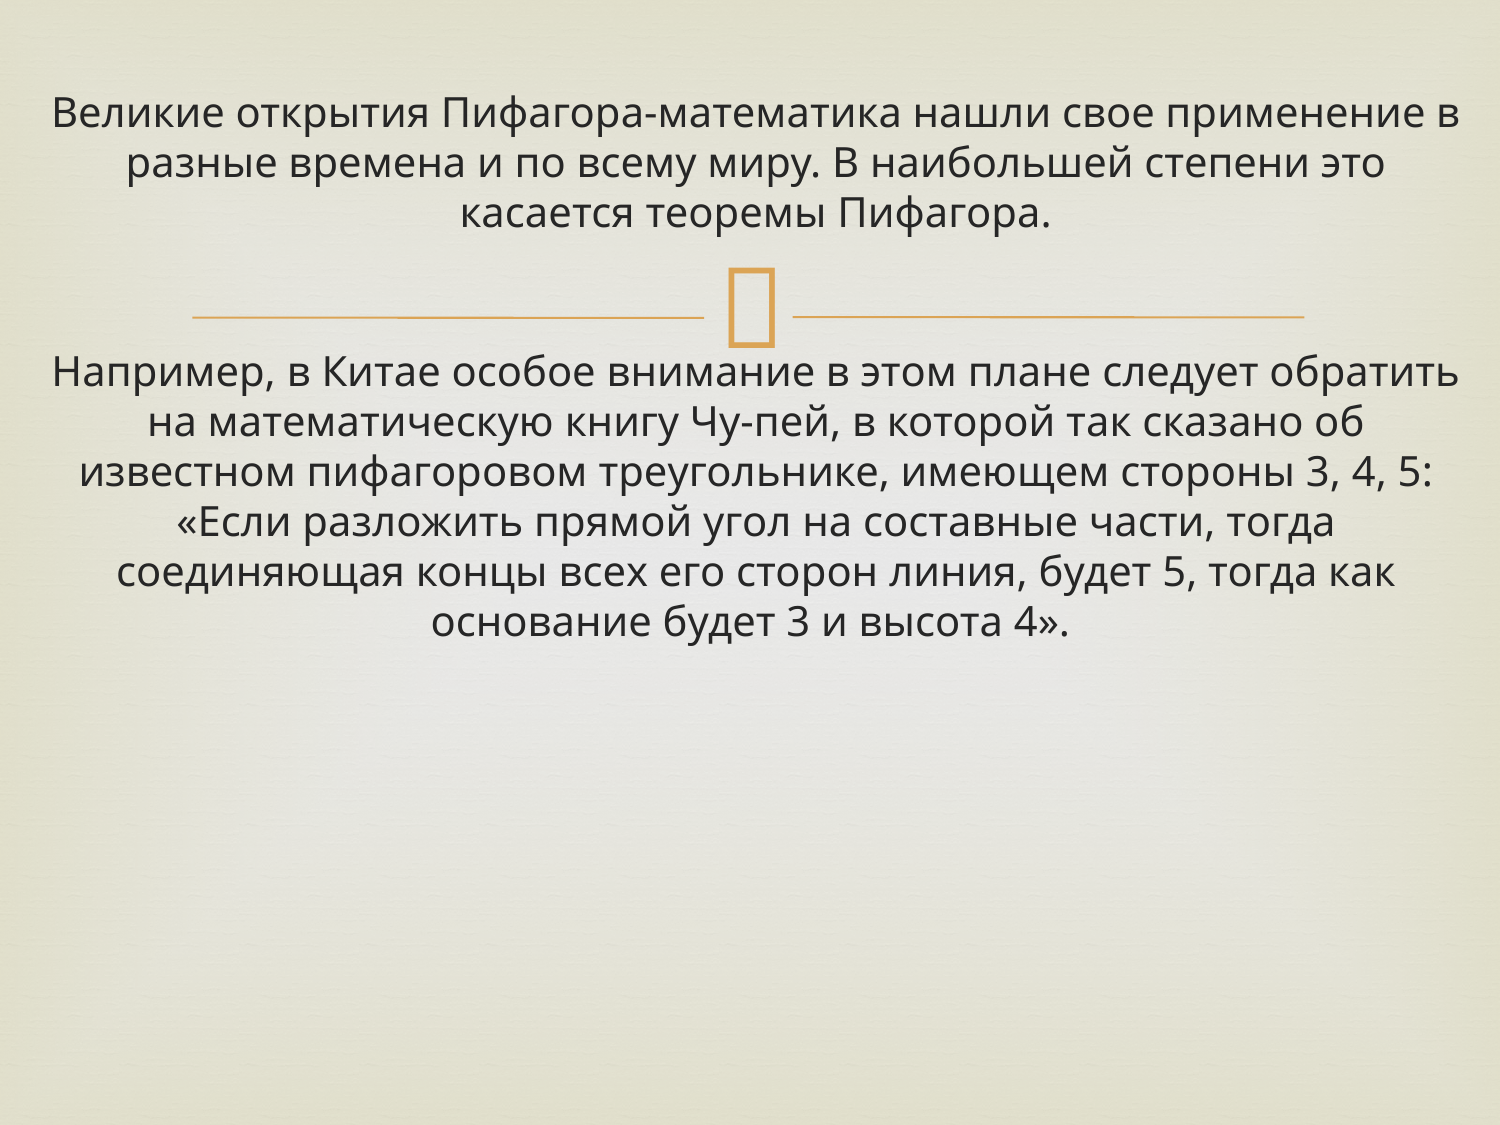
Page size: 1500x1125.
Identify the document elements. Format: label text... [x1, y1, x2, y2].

list Великие открытия Пифагора-математика нашли свое применение в разные времена и по всему миру. В наибольшей степени это касается теоремы Пифагора. Например, в Китае особое внимание в этом плане следует обратить на математическую книгу Чу-пей, в которой так сказано об известном пифагоровом треугольнике, имеющем стороны 3, 4, 5: «Если разложить прямой угол на составные части, тогда соединяющая концы всех его сторон линия, будет 5, тогда как основание будет 3 и высота 4». [29, 78, 1483, 1094]
